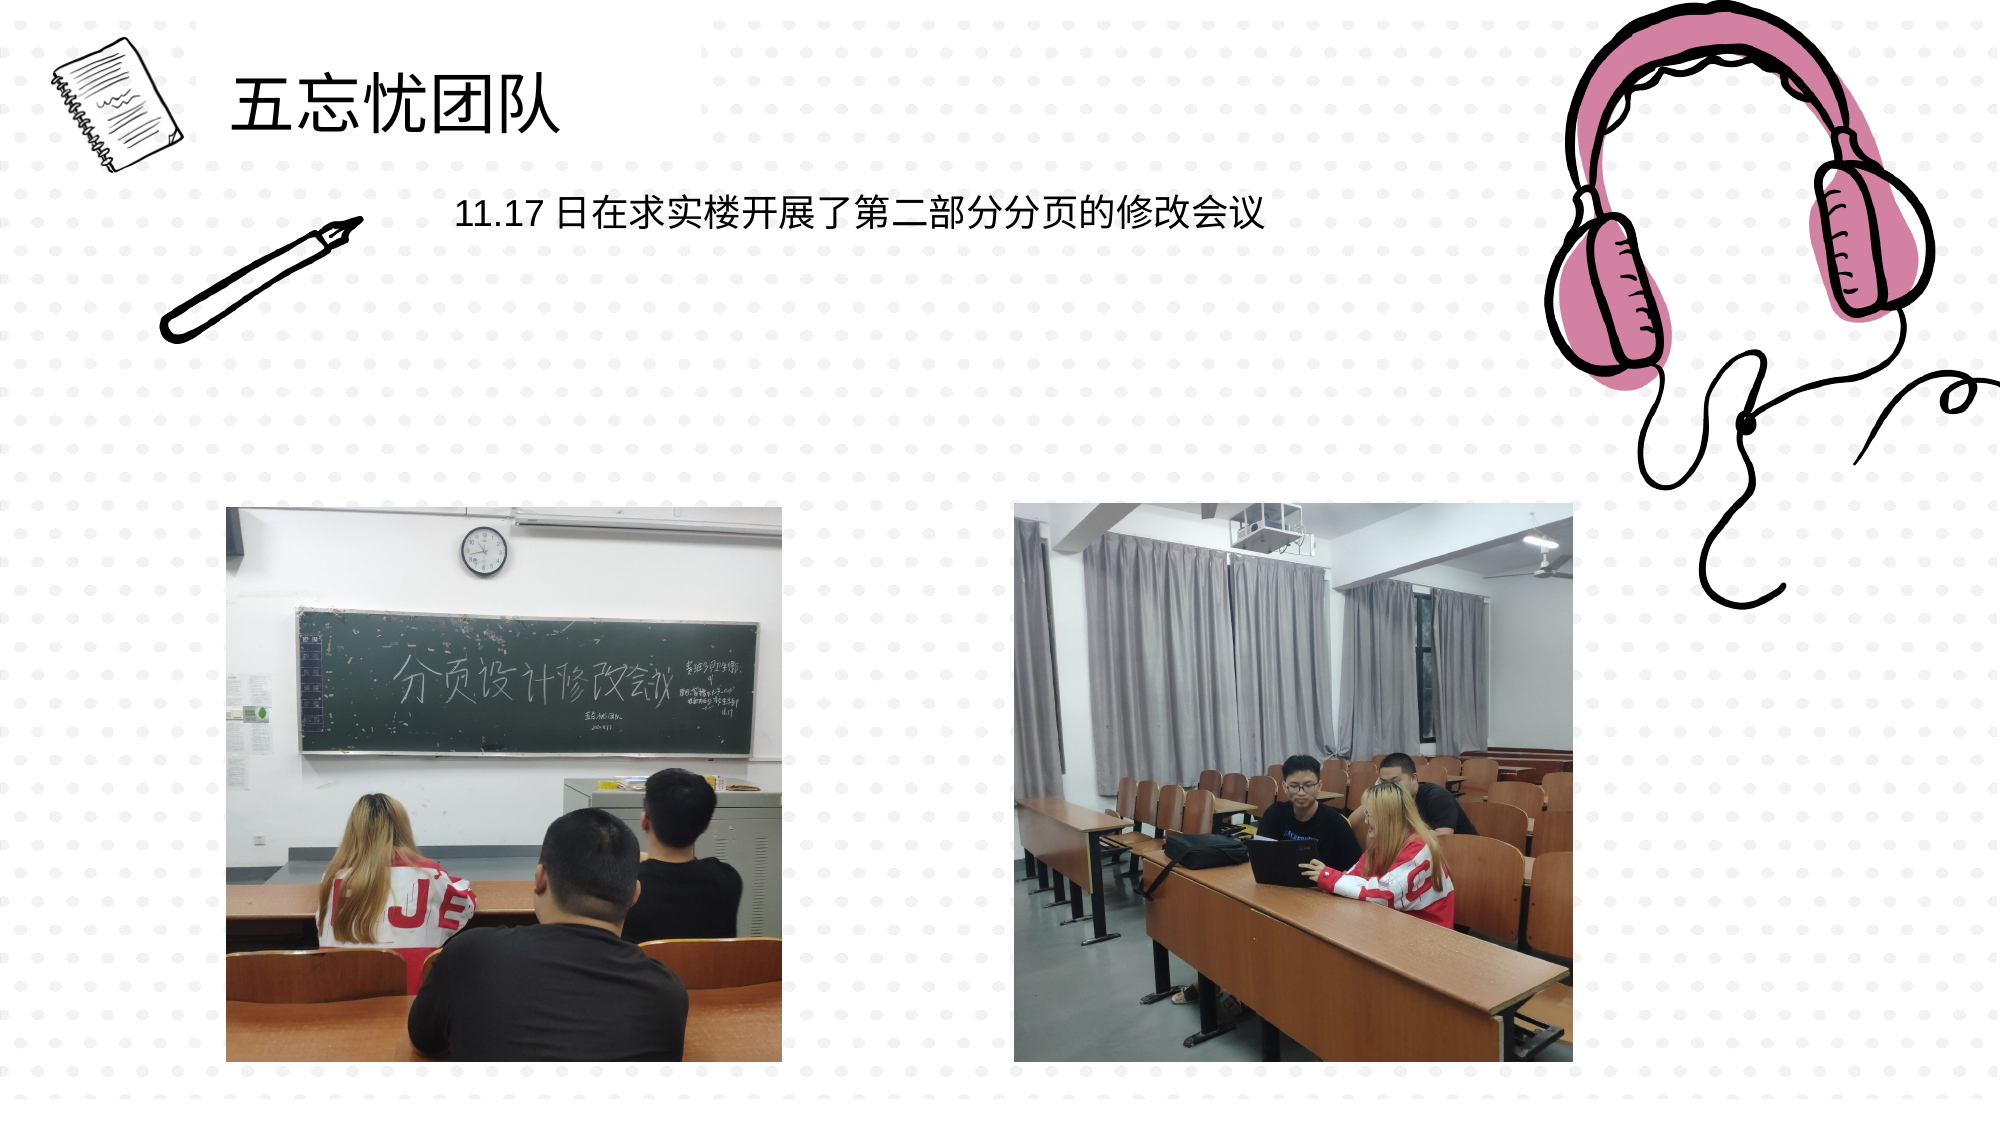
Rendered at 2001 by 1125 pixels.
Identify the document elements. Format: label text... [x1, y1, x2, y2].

picture [0, 0, 2001, 1125]
text_box 11.17日在求实楼开展了第二部分分页的修改会议 [439, 181, 1369, 242]
